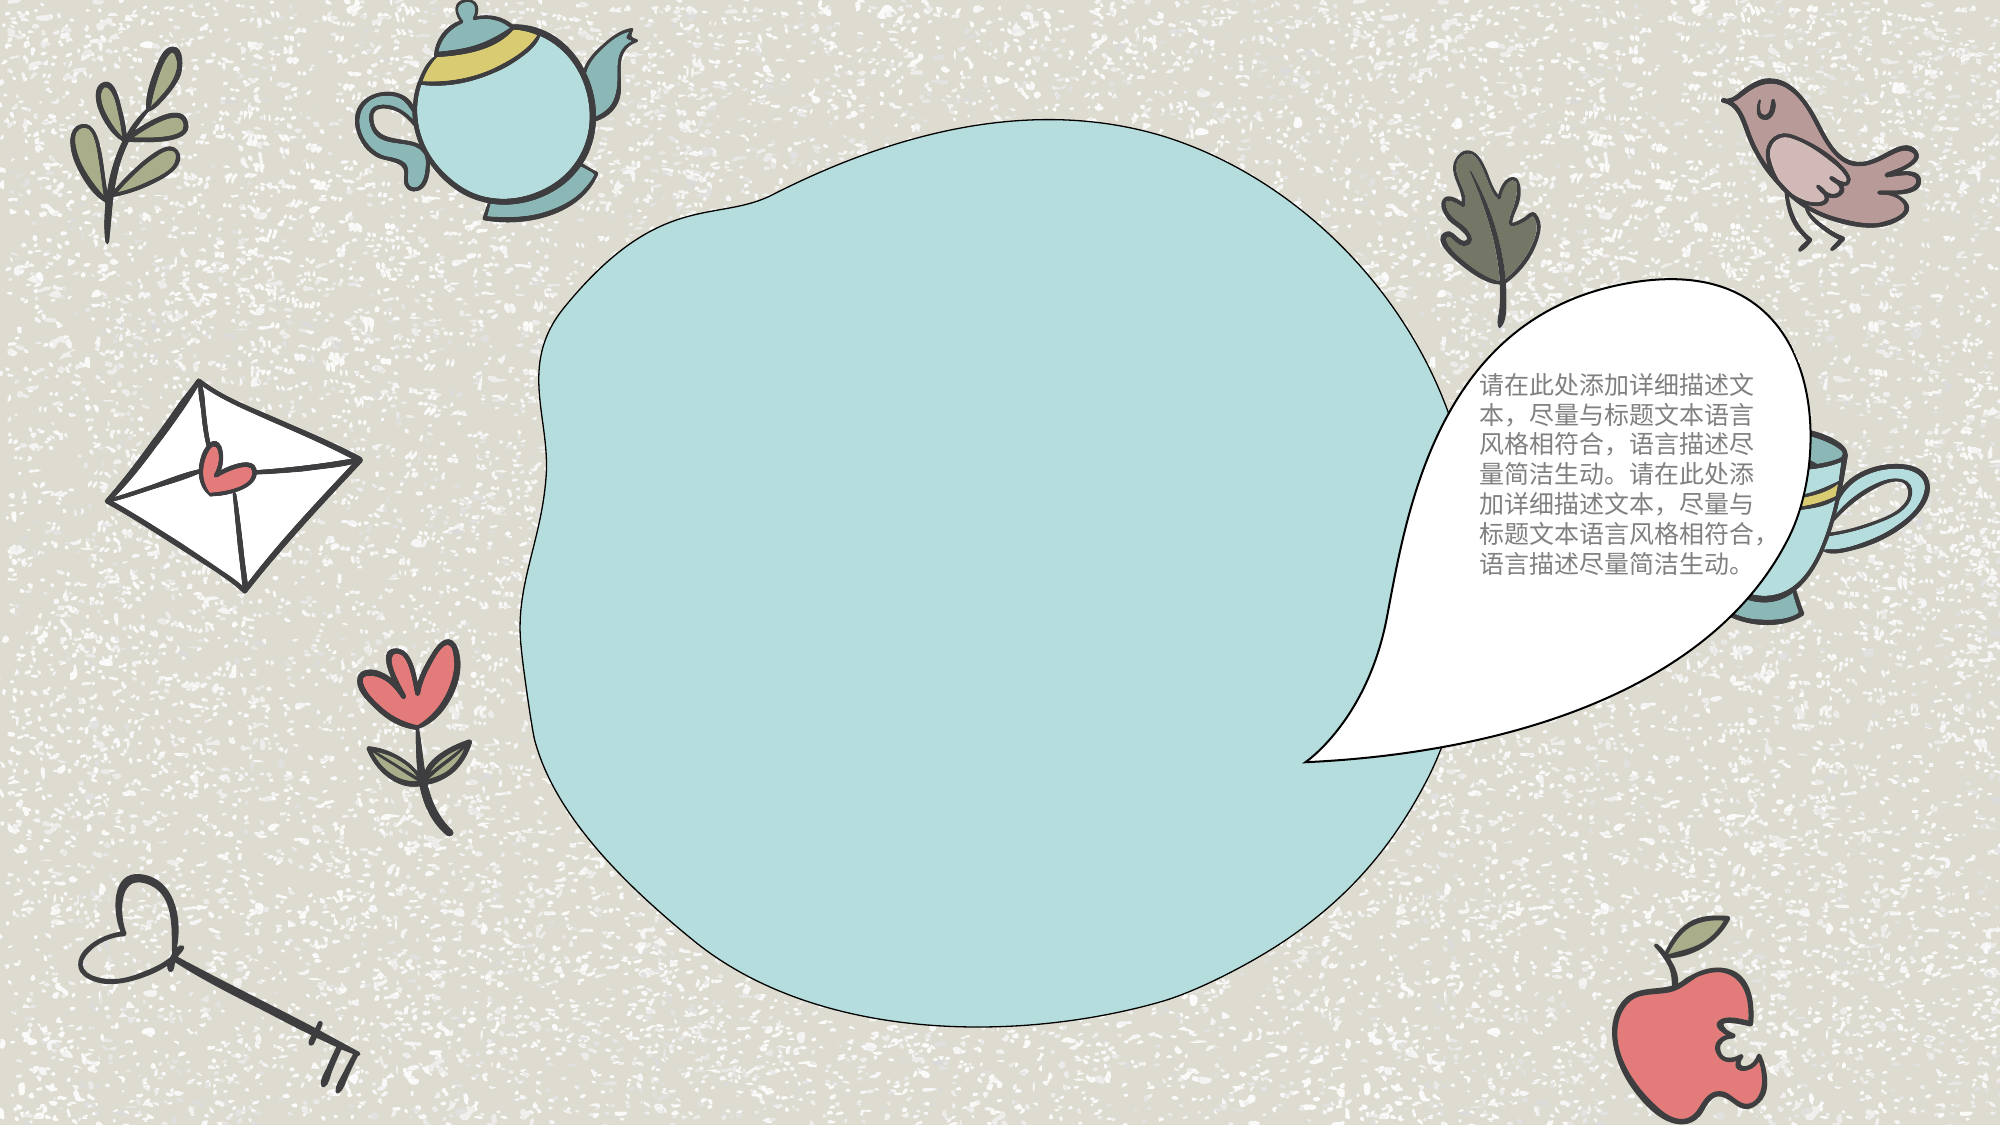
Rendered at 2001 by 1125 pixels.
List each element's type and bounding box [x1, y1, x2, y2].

text_box [1224, 332, 1842, 715]
text_box [520, 119, 1441, 1028]
